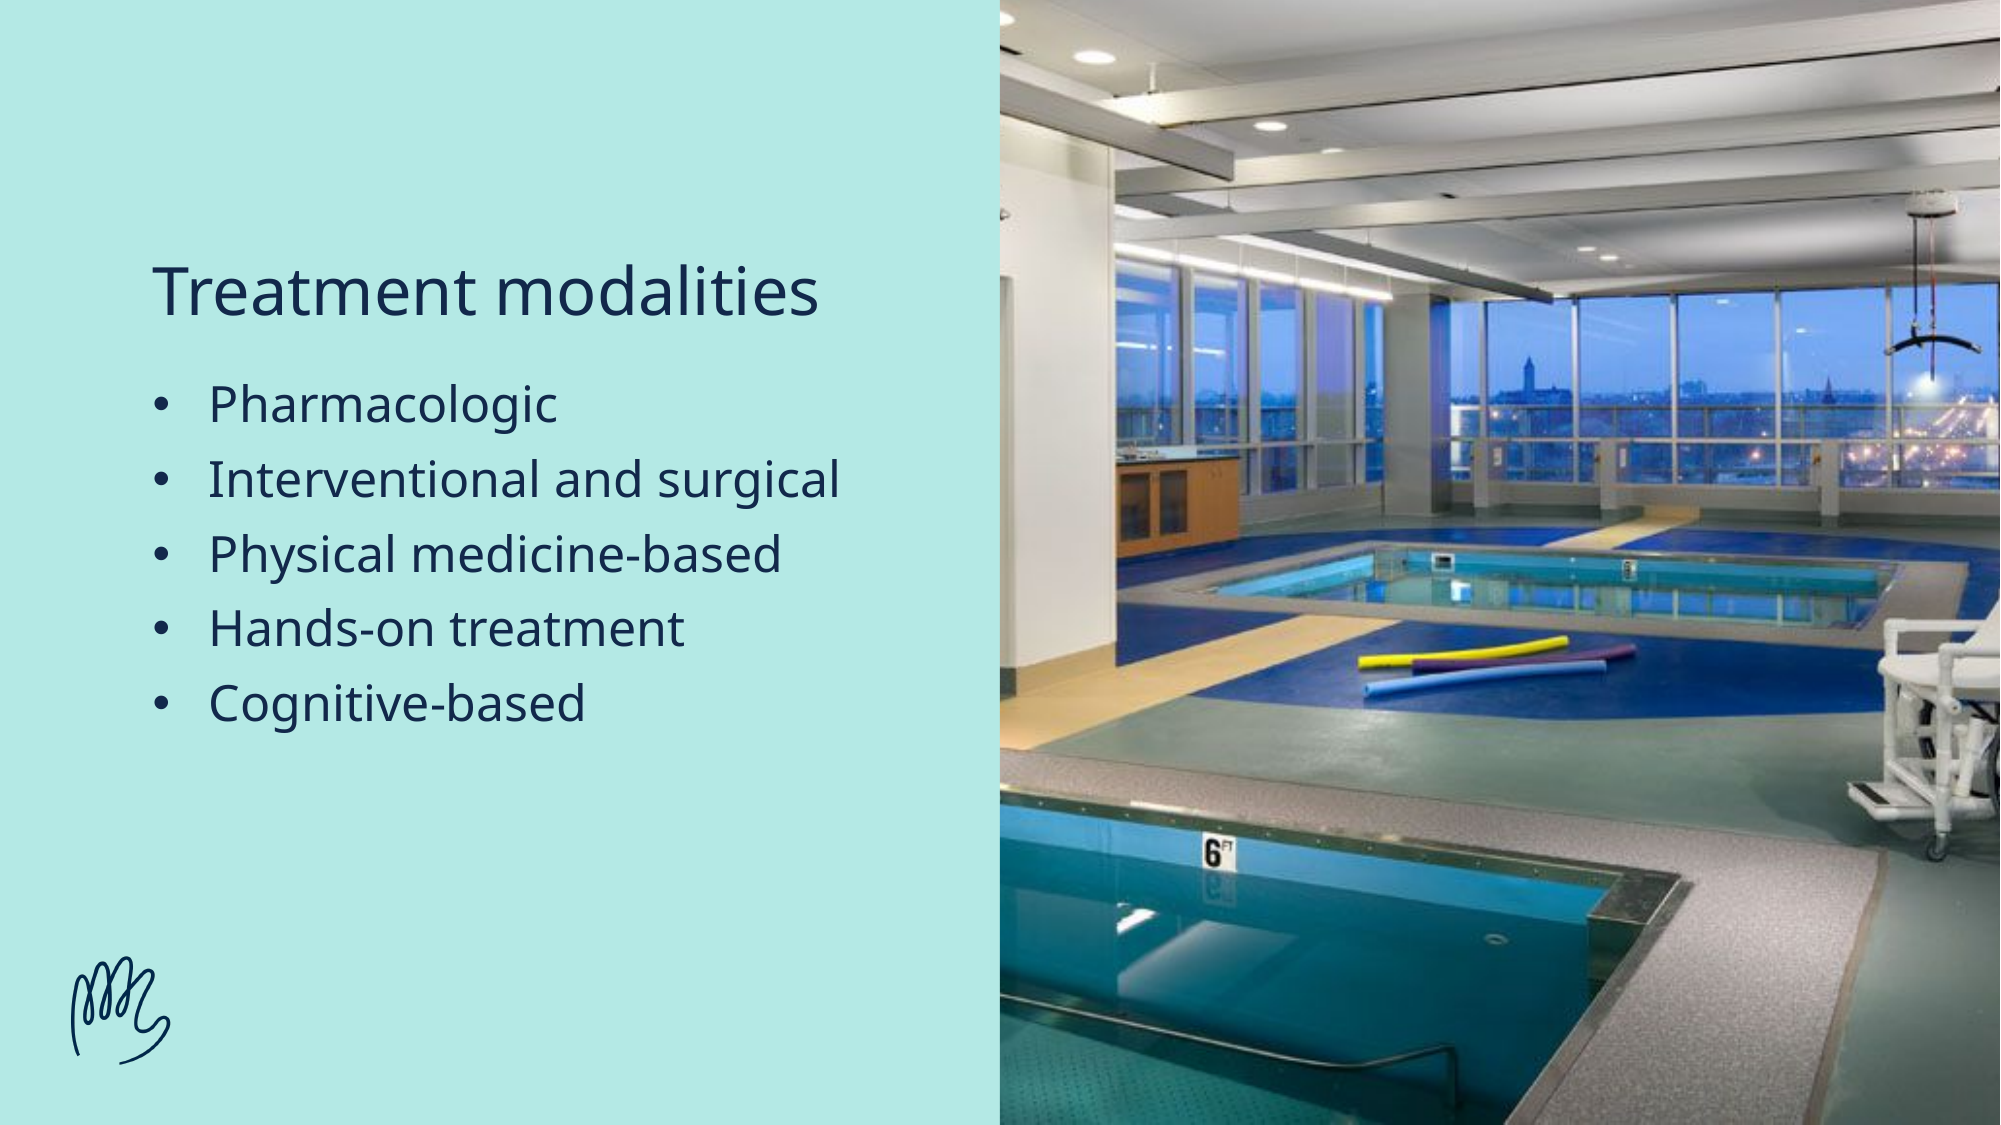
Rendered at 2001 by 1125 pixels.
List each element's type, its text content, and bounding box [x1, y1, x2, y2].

list Pharmacologic Interventional and surgical Physical medicine-based Hands-on treatment Cognitive-based [137, 371, 927, 963]
picture [999, 0, 2000, 1125]
title Treatment modalities [137, 75, 927, 338]
